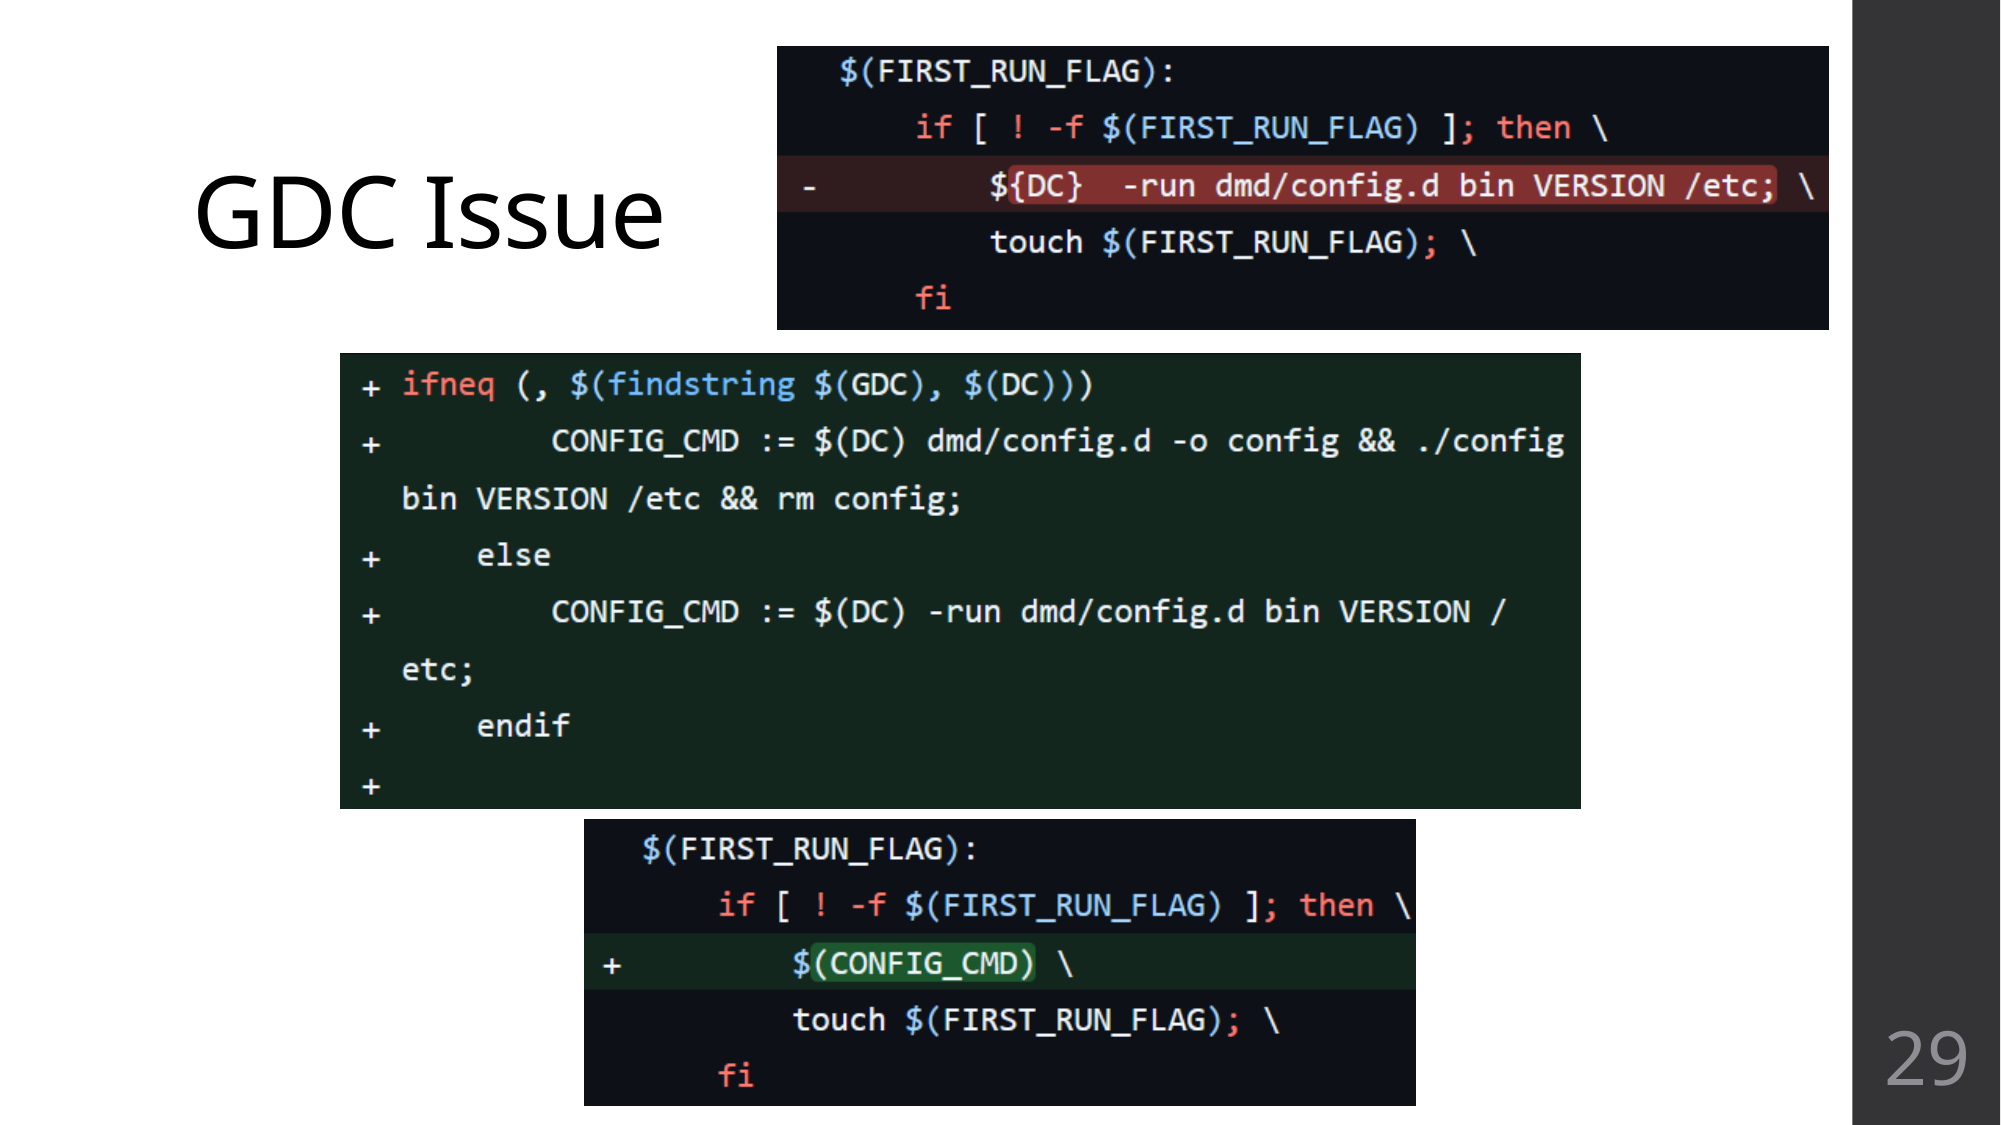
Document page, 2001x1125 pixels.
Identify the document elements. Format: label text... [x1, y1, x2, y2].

picture [776, 46, 1830, 330]
picture [583, 819, 1416, 1106]
picture [339, 353, 1582, 809]
slide_number 29 [1852, 1012, 2000, 1110]
title GDC Issue [138, 60, 722, 278]
